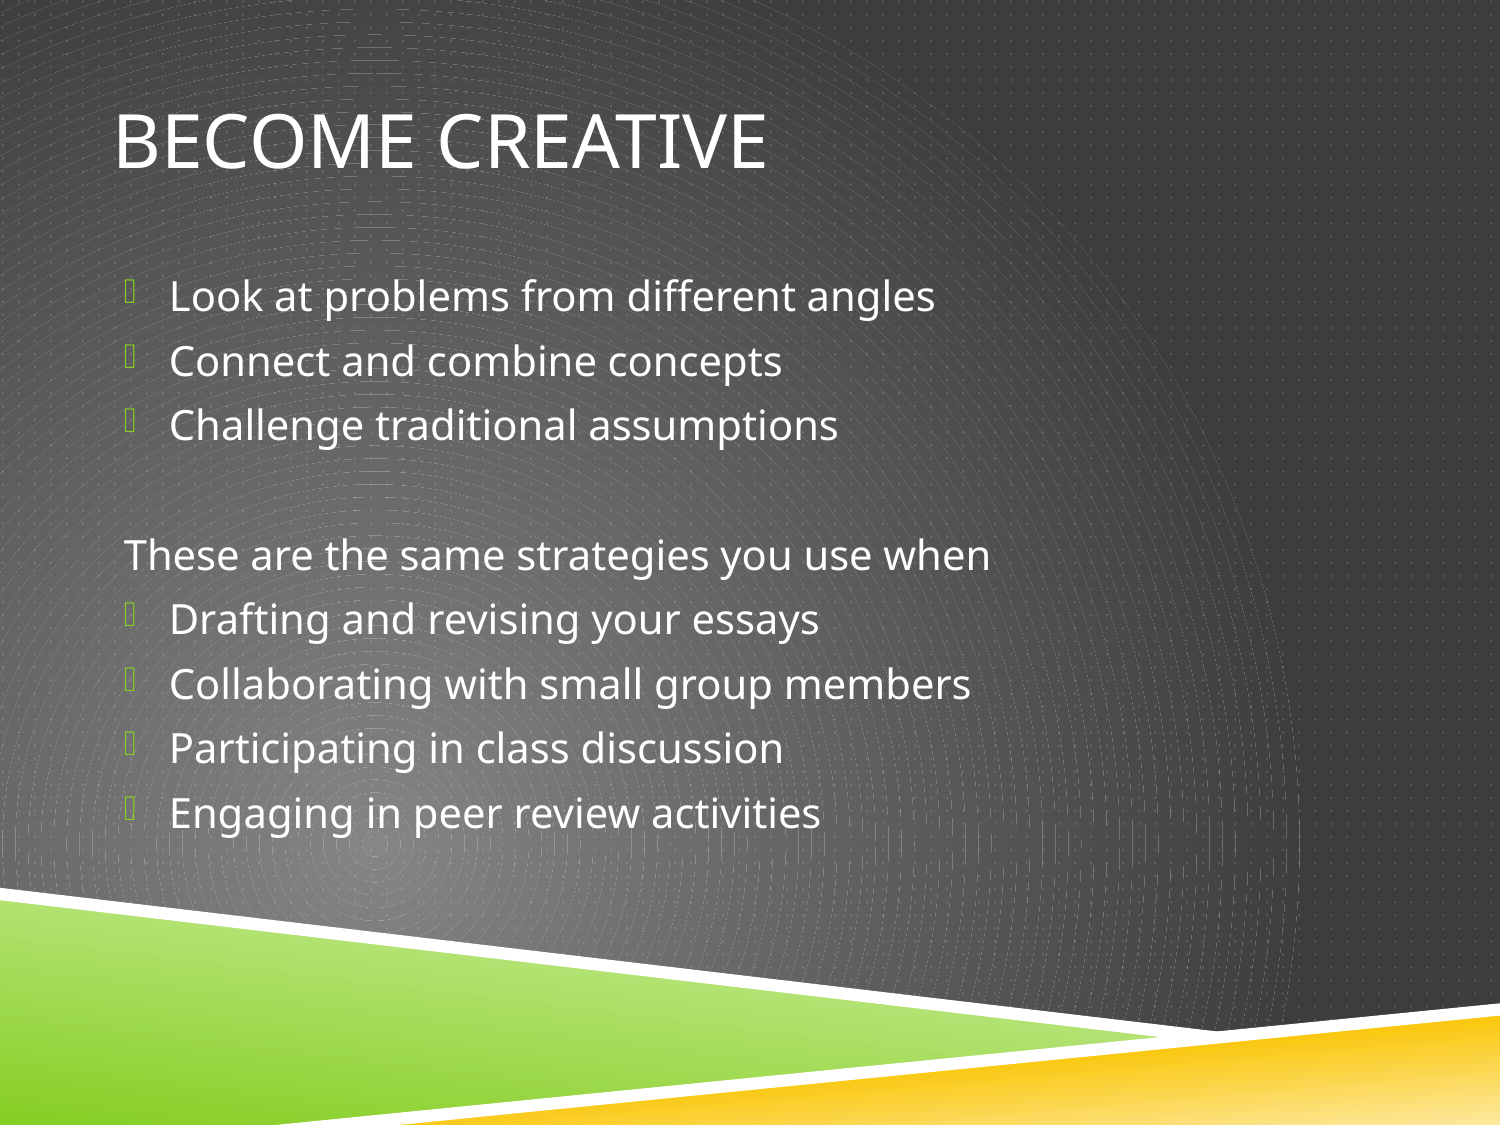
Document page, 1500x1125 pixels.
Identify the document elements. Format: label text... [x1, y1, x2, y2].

title Become creative [112, 45, 1388, 233]
list Look at problems from different angles Connect and combine concepts Challenge traditional assumptions These are the same strategies you use when Drafting and revising your essays Collaborating with small group members Participating in class discussion Engaging in peer review activities [112, 262, 1388, 875]
